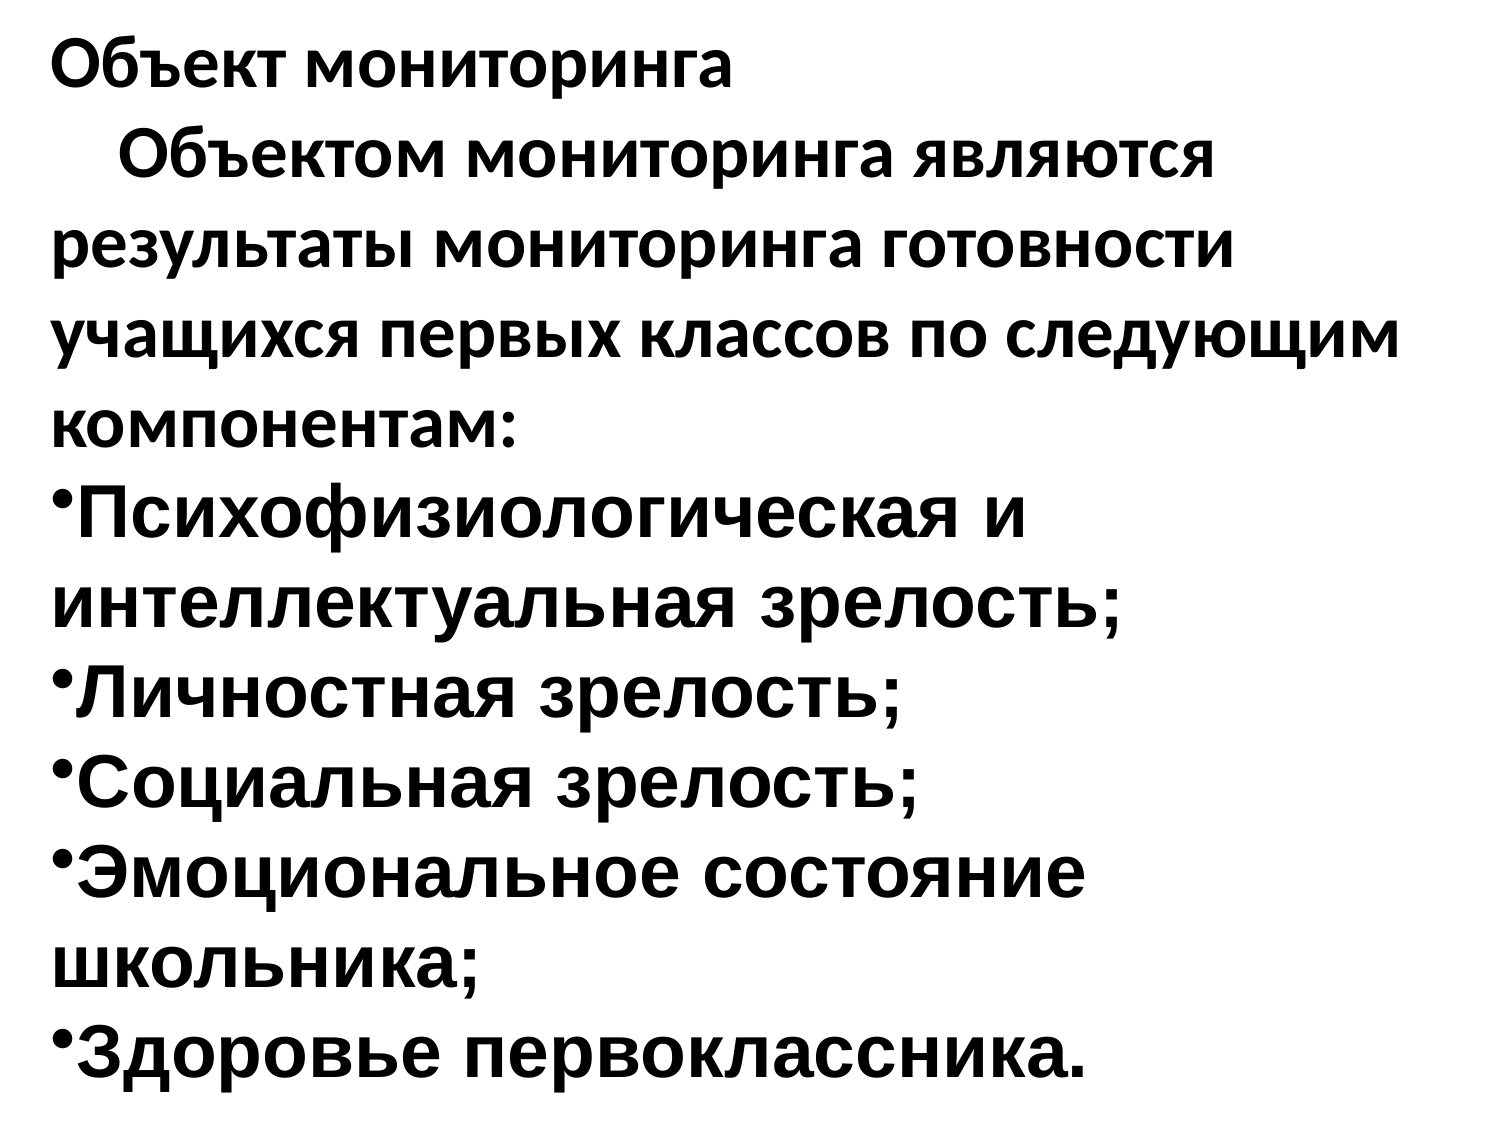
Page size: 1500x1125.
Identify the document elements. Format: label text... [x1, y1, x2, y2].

text_box Объект мониторинга Объектом мониторинга являются результаты мониторинга готовности учащихся первых классов по следующим компонентам: Психофизиологическая и интеллектуальная зрелость; Личностная зрелость; Социальная зрелость; Эмоциональное состояние школьника; Здоровье первоклассника. [35, 5, 1454, 1101]
